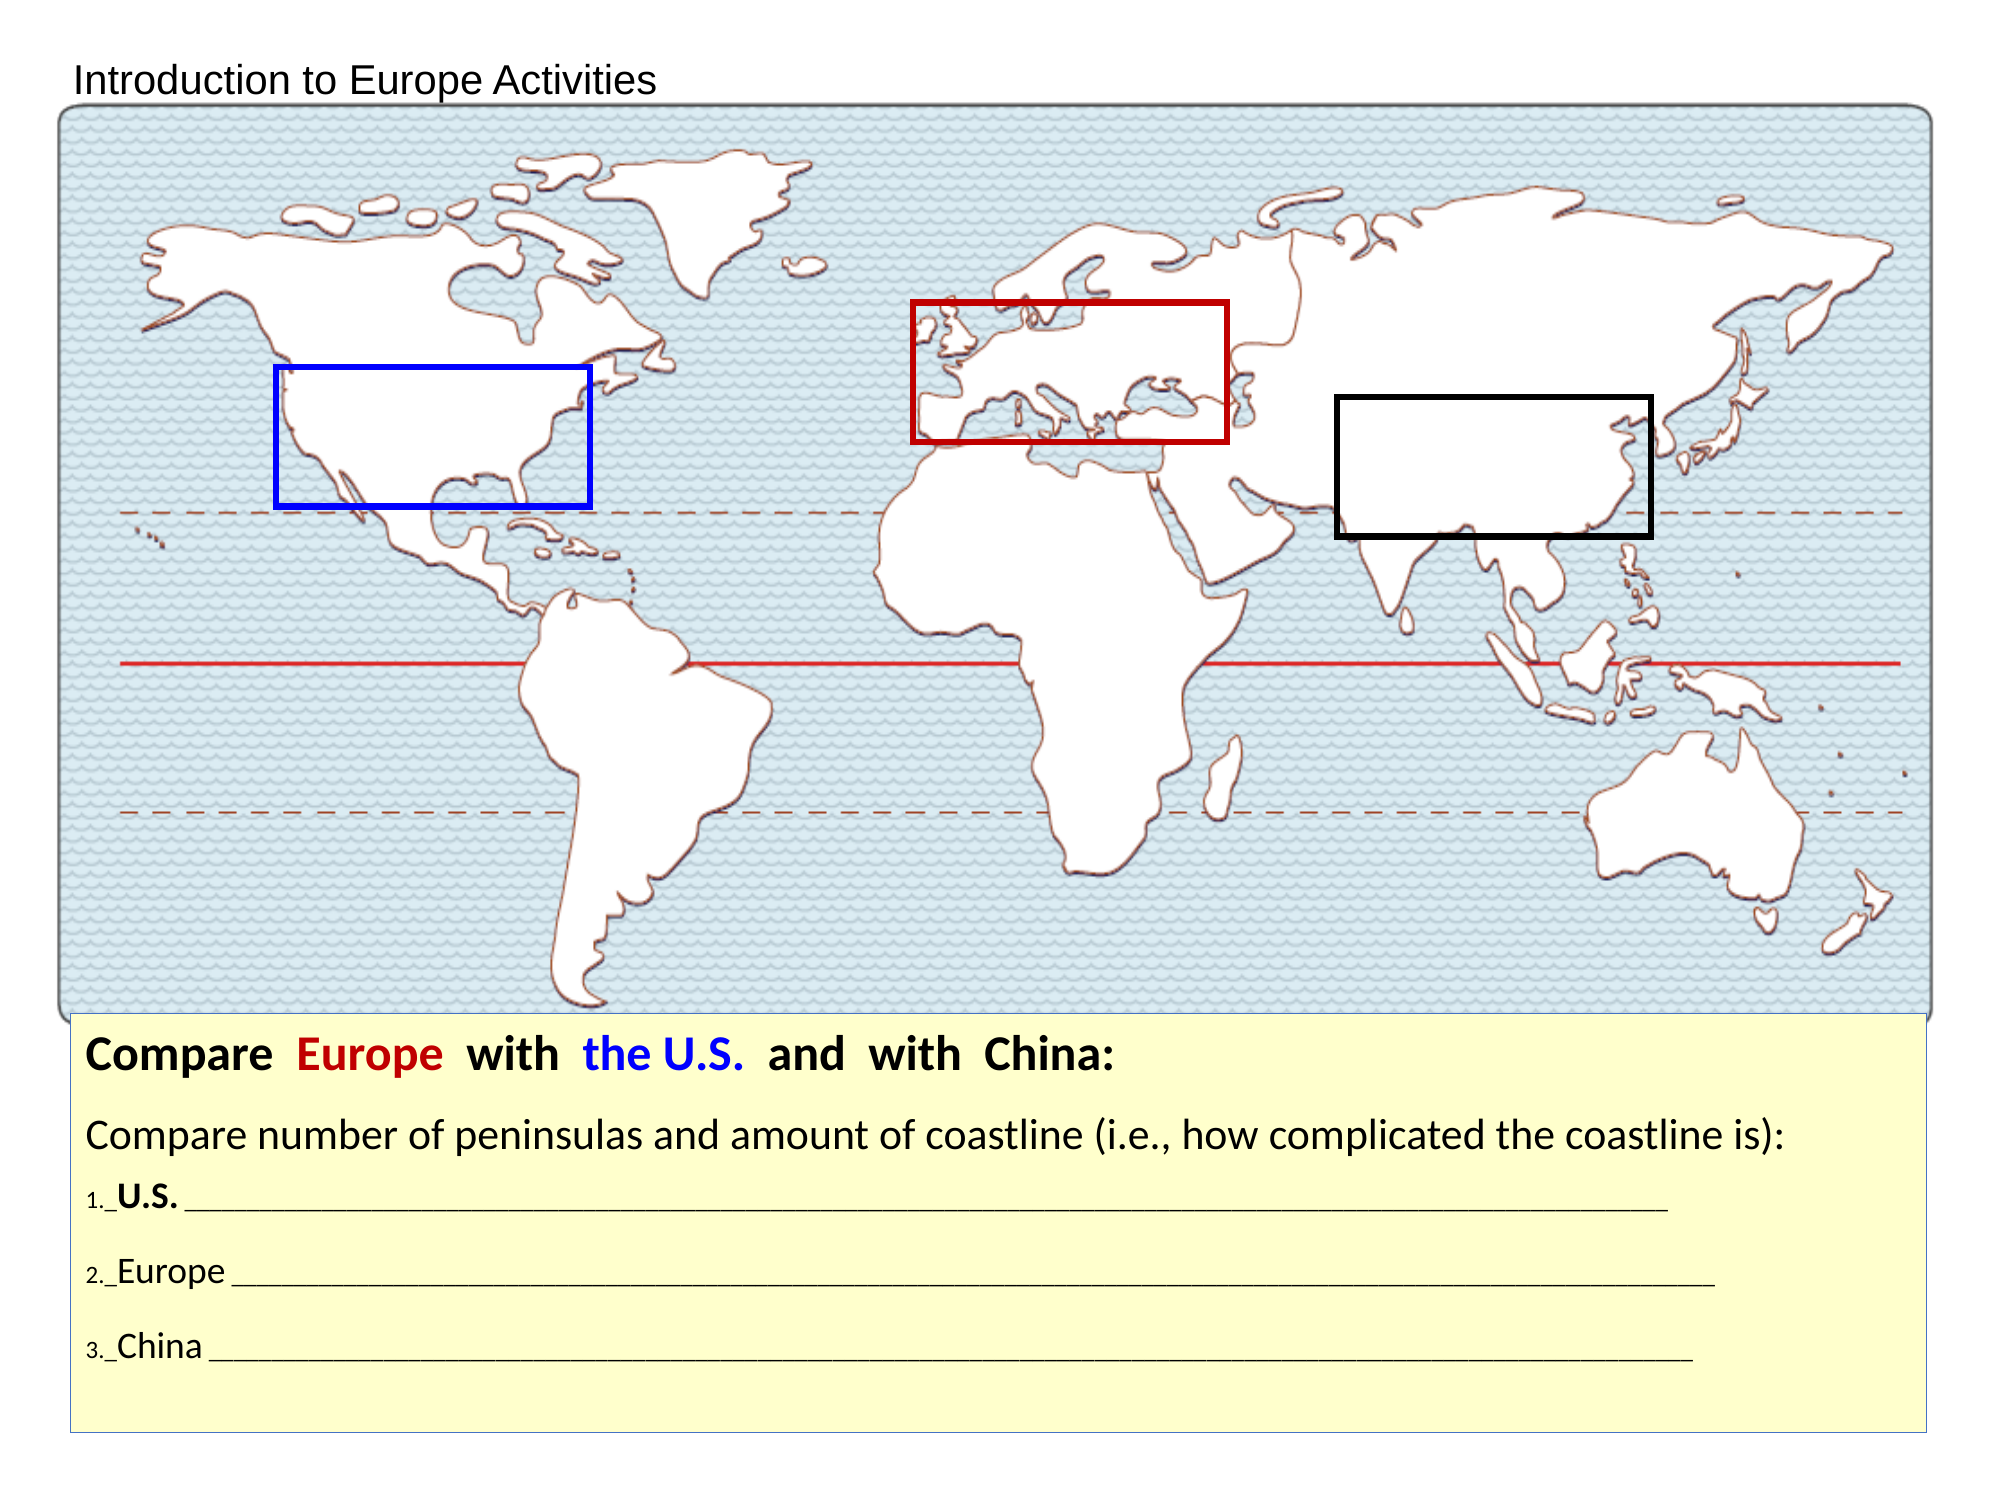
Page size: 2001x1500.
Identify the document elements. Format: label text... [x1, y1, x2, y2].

text_box Introduction to Europe Activities [58, 45, 773, 86]
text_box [38, 86, 1953, 1052]
text_box Compare Europe with the U.S. and with China: Compare number of peninsulas and amount of coastline (i.e., how complicated the coastline is): 1._U.S. _______________________________________________________________________________________________________________________ 2._Europe _______________________________________________________________________________________________________________________ 3._China _______________________________________________________________________________________________________________________ [70, 1052, 1927, 1433]
